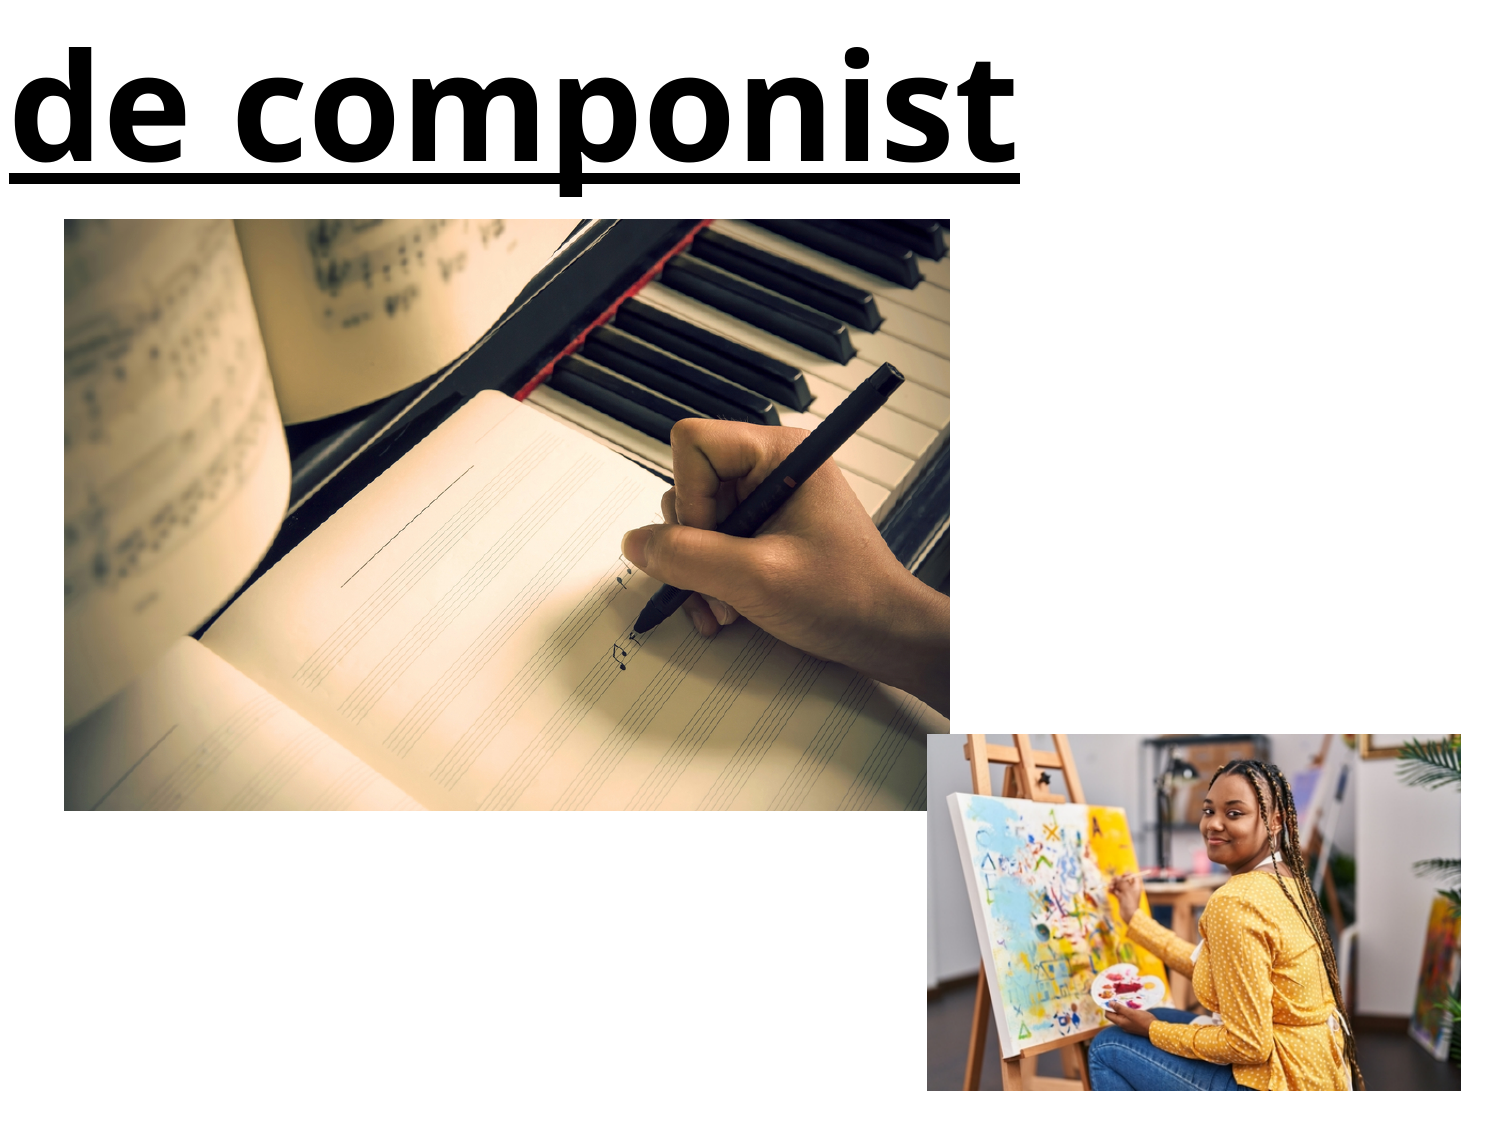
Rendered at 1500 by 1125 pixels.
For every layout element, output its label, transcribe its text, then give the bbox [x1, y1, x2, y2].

picture [64, 219, 1461, 1092]
text_box de componist [0, 4, 1500, 199]
